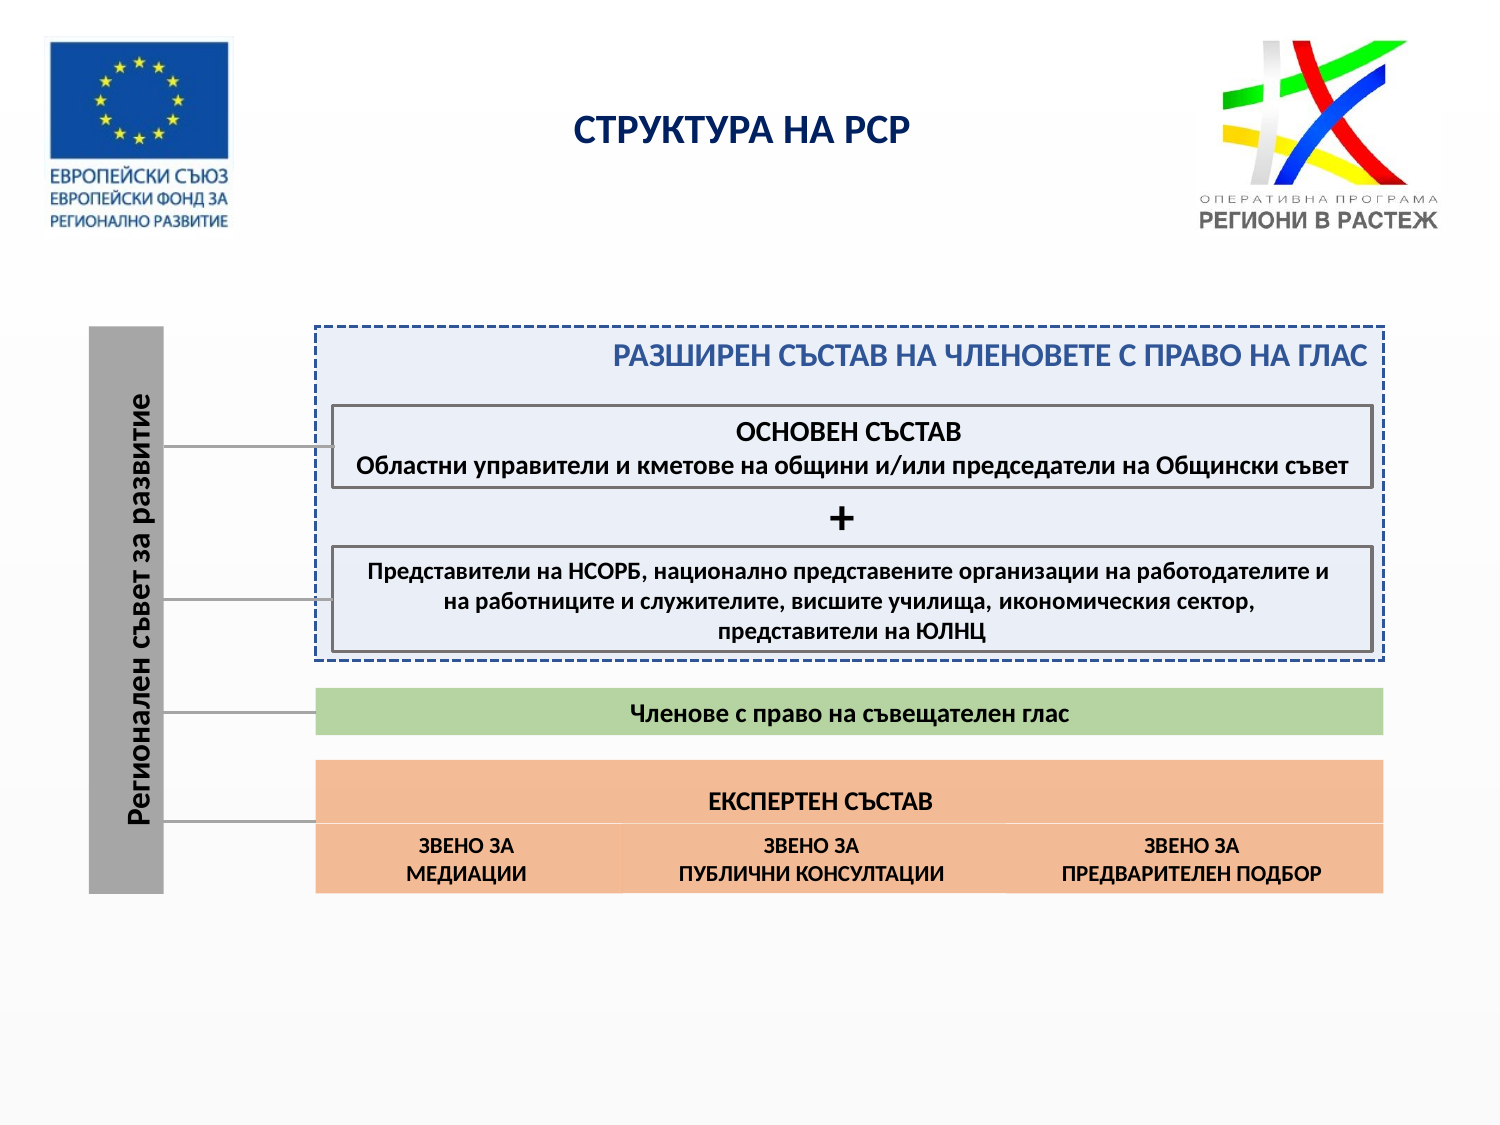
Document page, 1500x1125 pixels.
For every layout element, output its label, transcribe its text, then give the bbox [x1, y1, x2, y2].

picture [1196, 36, 1441, 234]
text_box СТРУКТУРА НА РСР [559, 69, 926, 160]
picture [44, 36, 234, 238]
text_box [88, 326, 1384, 894]
